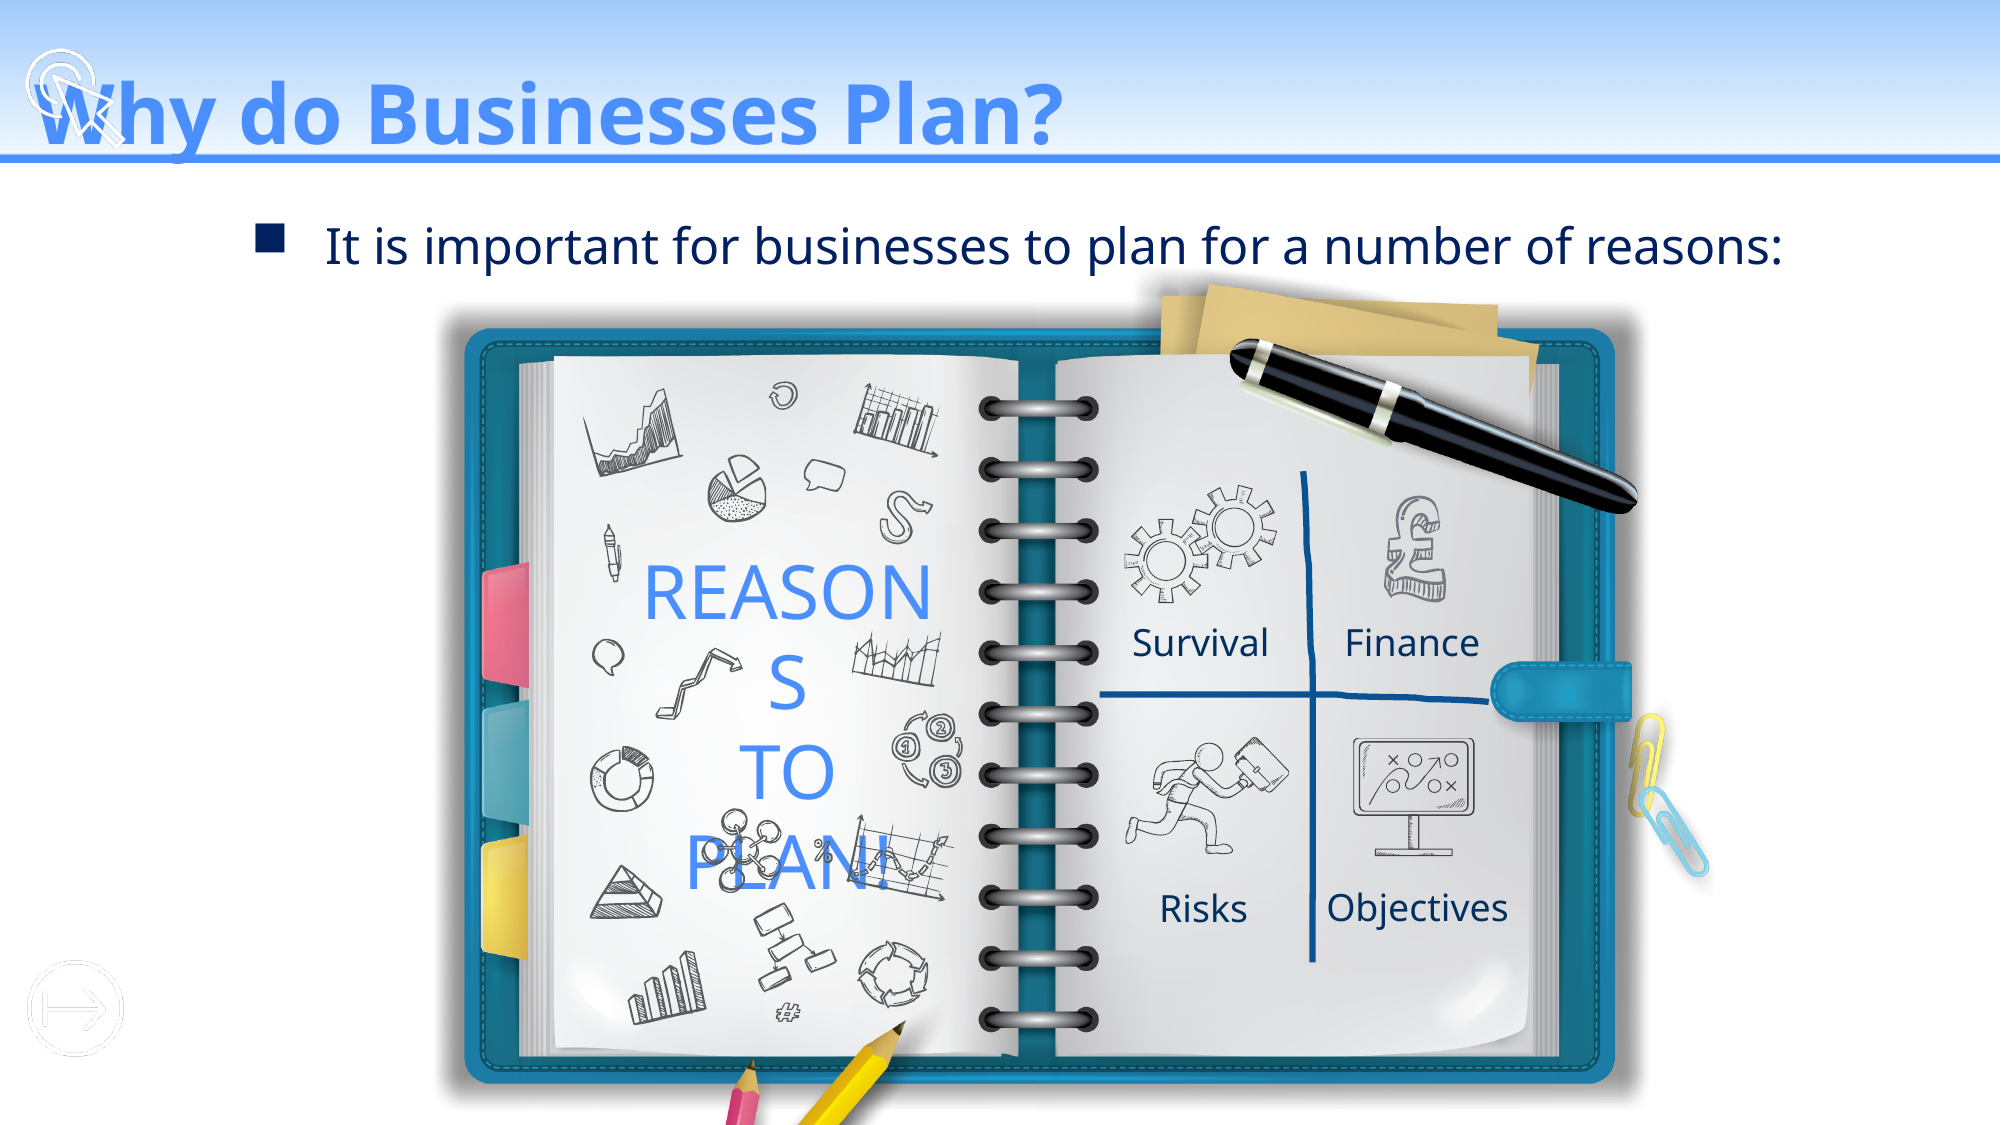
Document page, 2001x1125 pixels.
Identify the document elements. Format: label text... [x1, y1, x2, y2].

list It is important for businesses to plan for a number of reasons: [236, 206, 1918, 322]
picture [0, 0, 2000, 163]
picture [431, 264, 1721, 1125]
picture [25, 958, 126, 1059]
title Why do Businesses Plan? [19, 56, 1817, 178]
